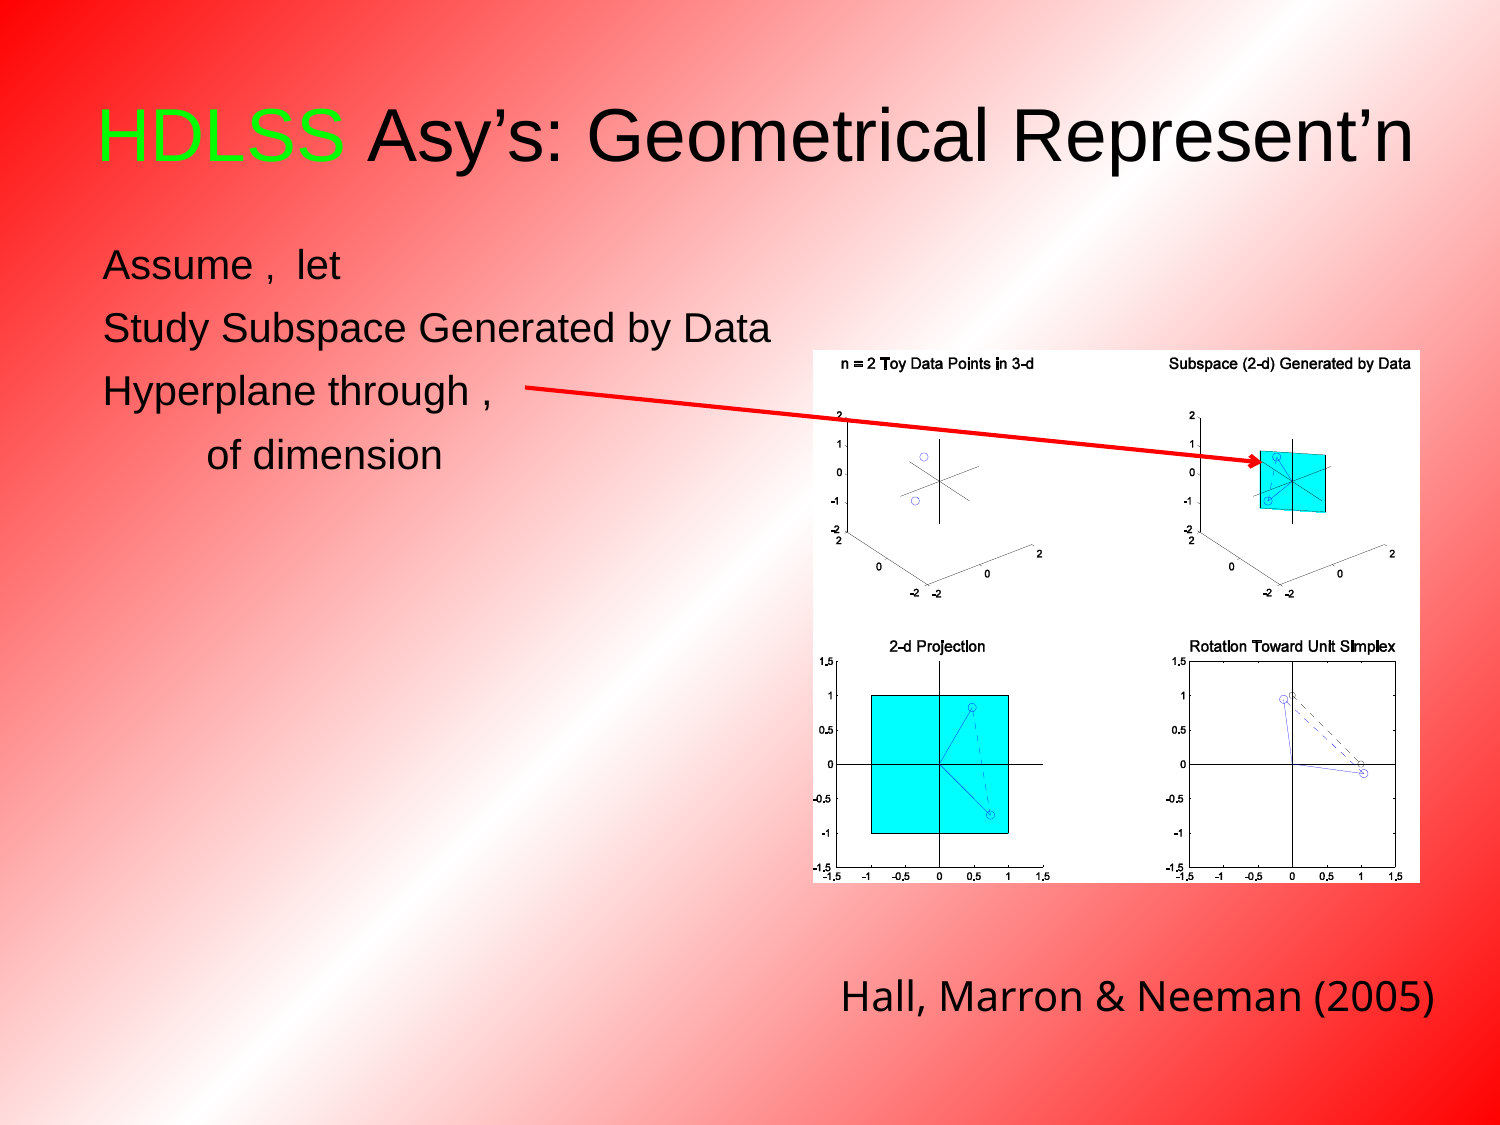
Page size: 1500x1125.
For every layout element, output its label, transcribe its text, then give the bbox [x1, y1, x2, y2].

picture [849, 312, 1383, 920]
text_box Hall, Marron & Neeman (2005) [825, 962, 1463, 1028]
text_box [524, 387, 1263, 463]
title HDLSS Asy’s: Geometrical Represent’n [62, 37, 1450, 225]
